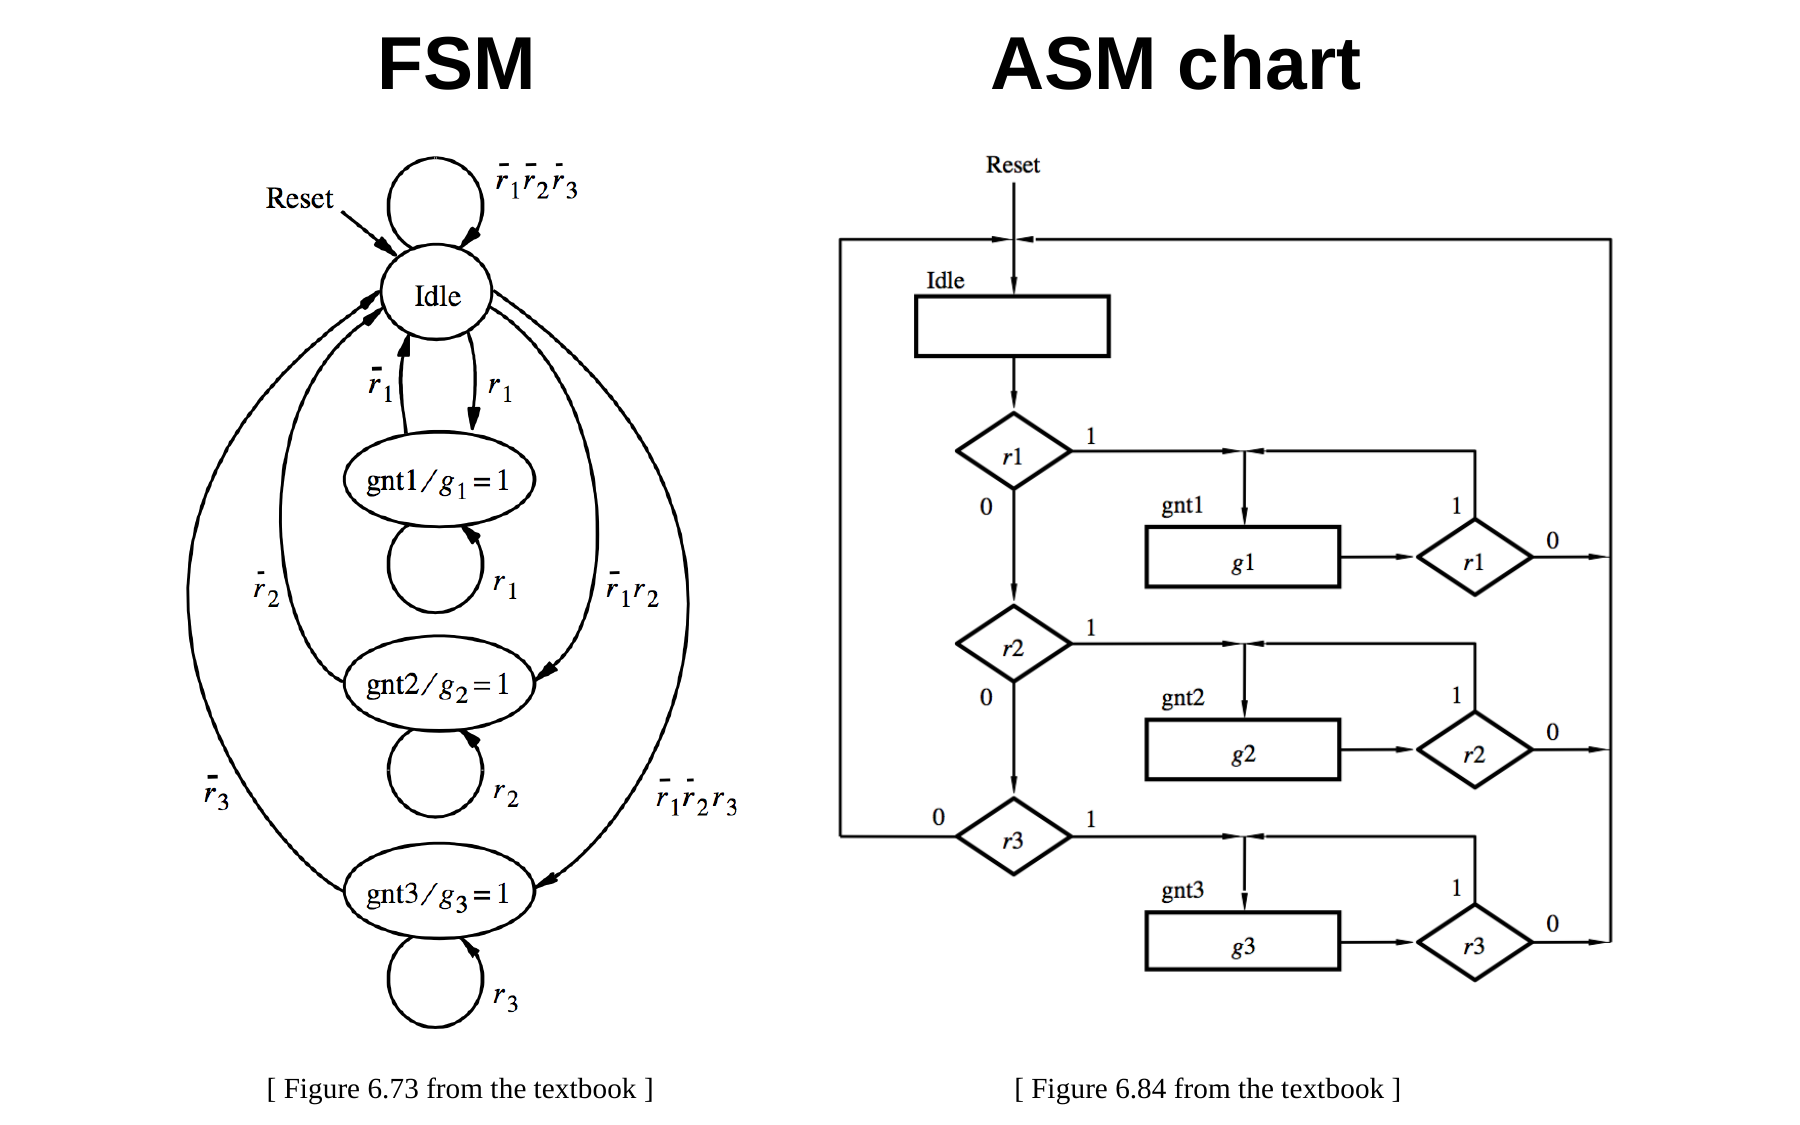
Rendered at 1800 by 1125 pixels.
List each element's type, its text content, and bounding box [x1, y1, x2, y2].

picture [159, 147, 747, 1034]
text_box [ Figure 6.84 from the textbook ] [999, 1062, 1417, 1113]
picture [828, 147, 1629, 988]
text_box [ Figure 6.73 from the textbook ] [251, 1062, 670, 1113]
text_box FSM ASM chart [247, 3, 1493, 116]
